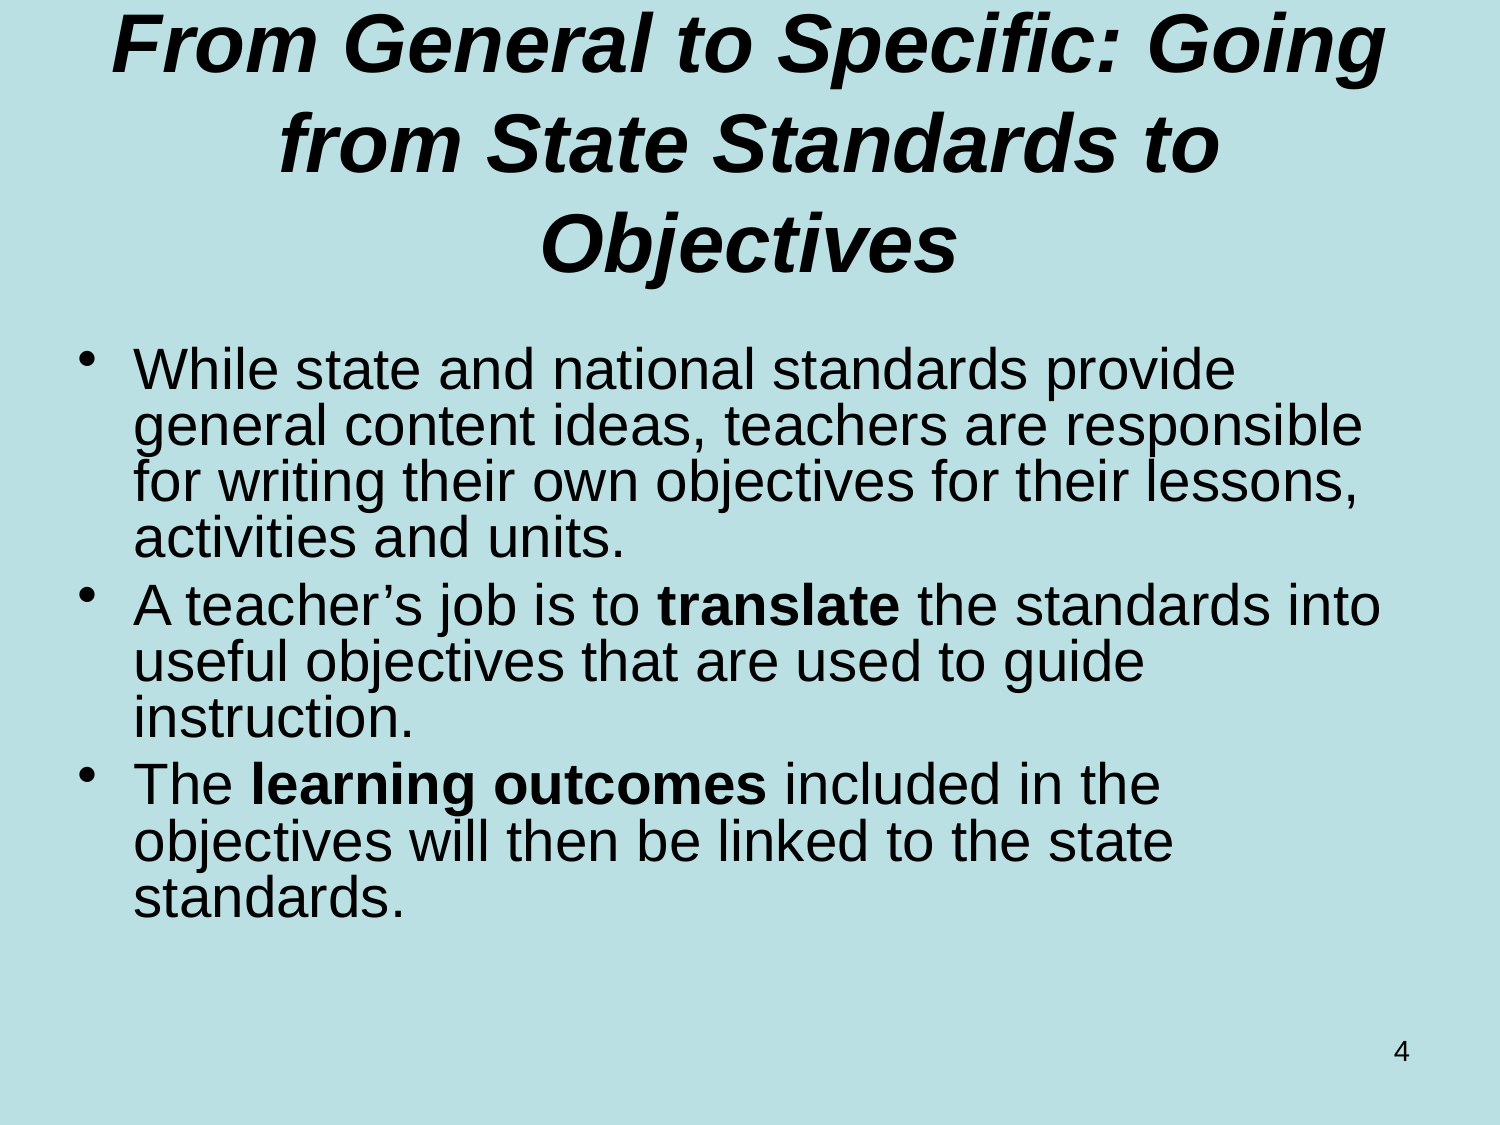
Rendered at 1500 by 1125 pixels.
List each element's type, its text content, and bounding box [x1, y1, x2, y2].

title From General to Specific: Going from State Standards to Objectives [74, 44, 1426, 233]
list While state and national standards provide general content ideas, teachers are responsible for writing their own objectives for their lessons, activities and units. A teacher’s job is to translate the standards into useful objectives that are used to guide instruction. The learning outcomes included in the objectives will then be linked to the state standards. [62, 337, 1426, 1006]
slide_number 4 [1074, 1024, 1426, 1103]
